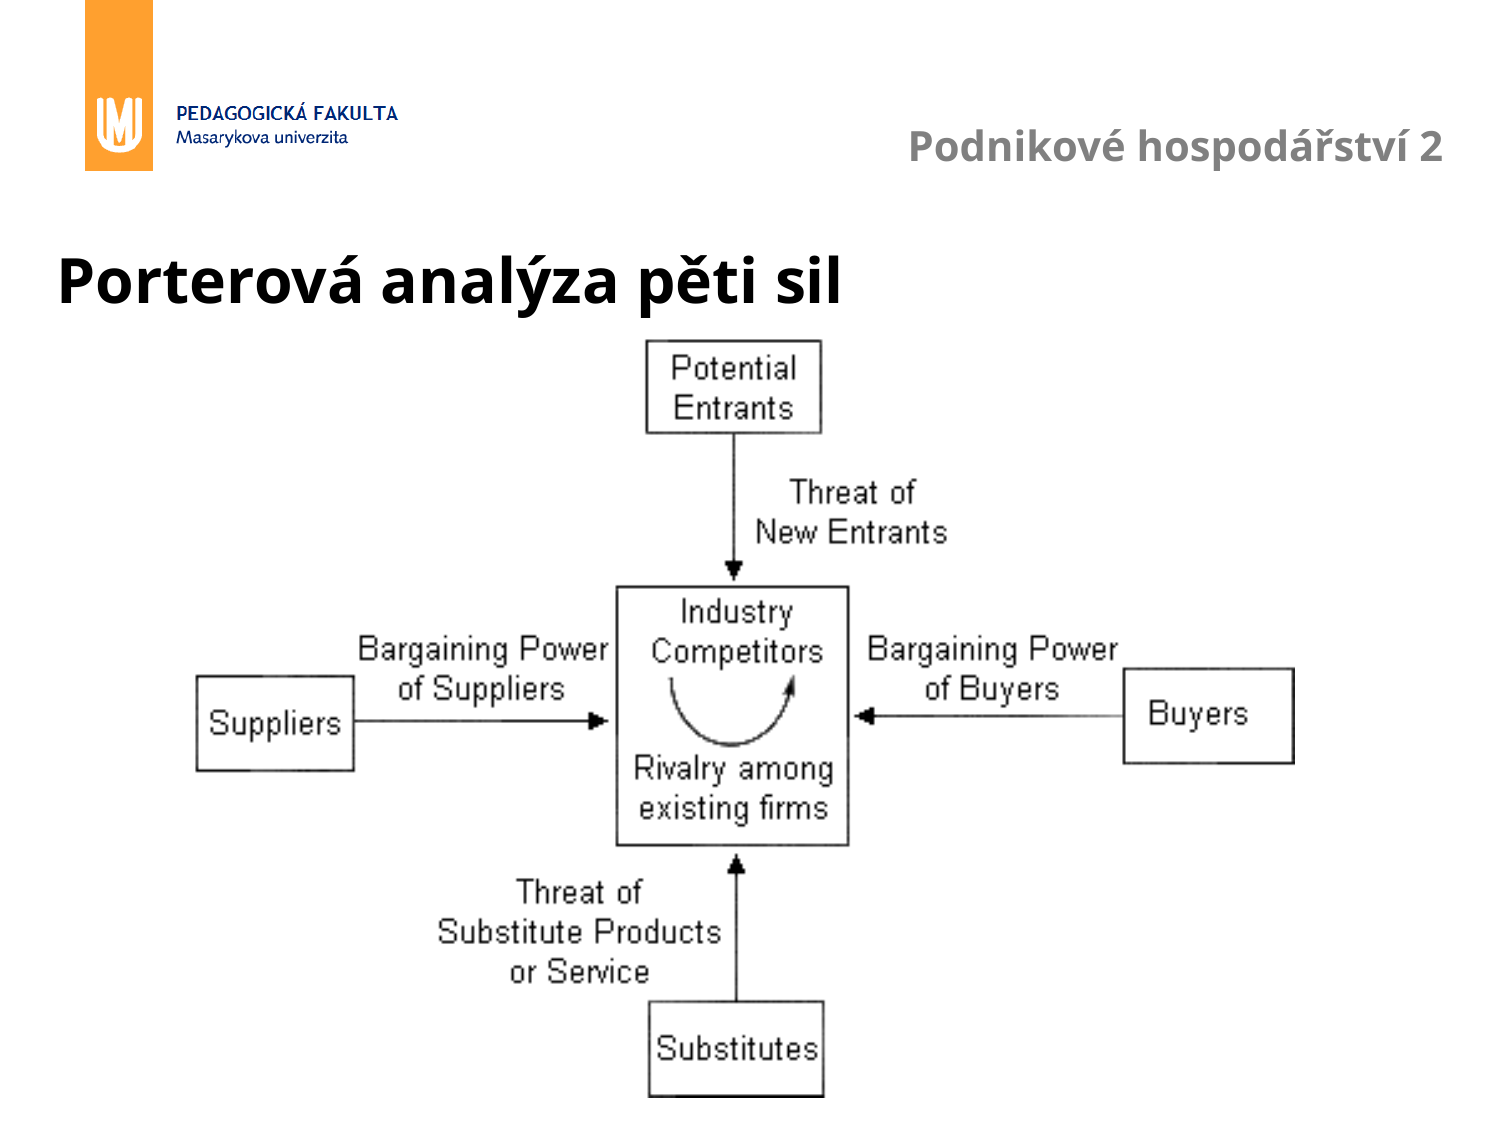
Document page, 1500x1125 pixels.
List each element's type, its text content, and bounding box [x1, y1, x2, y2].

text_box Podnikové hospodářství 2 [513, 29, 1459, 178]
title Porterová analýza pěti sil [41, 219, 1459, 337]
picture [0, 0, 457, 178]
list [194, 337, 1295, 1098]
